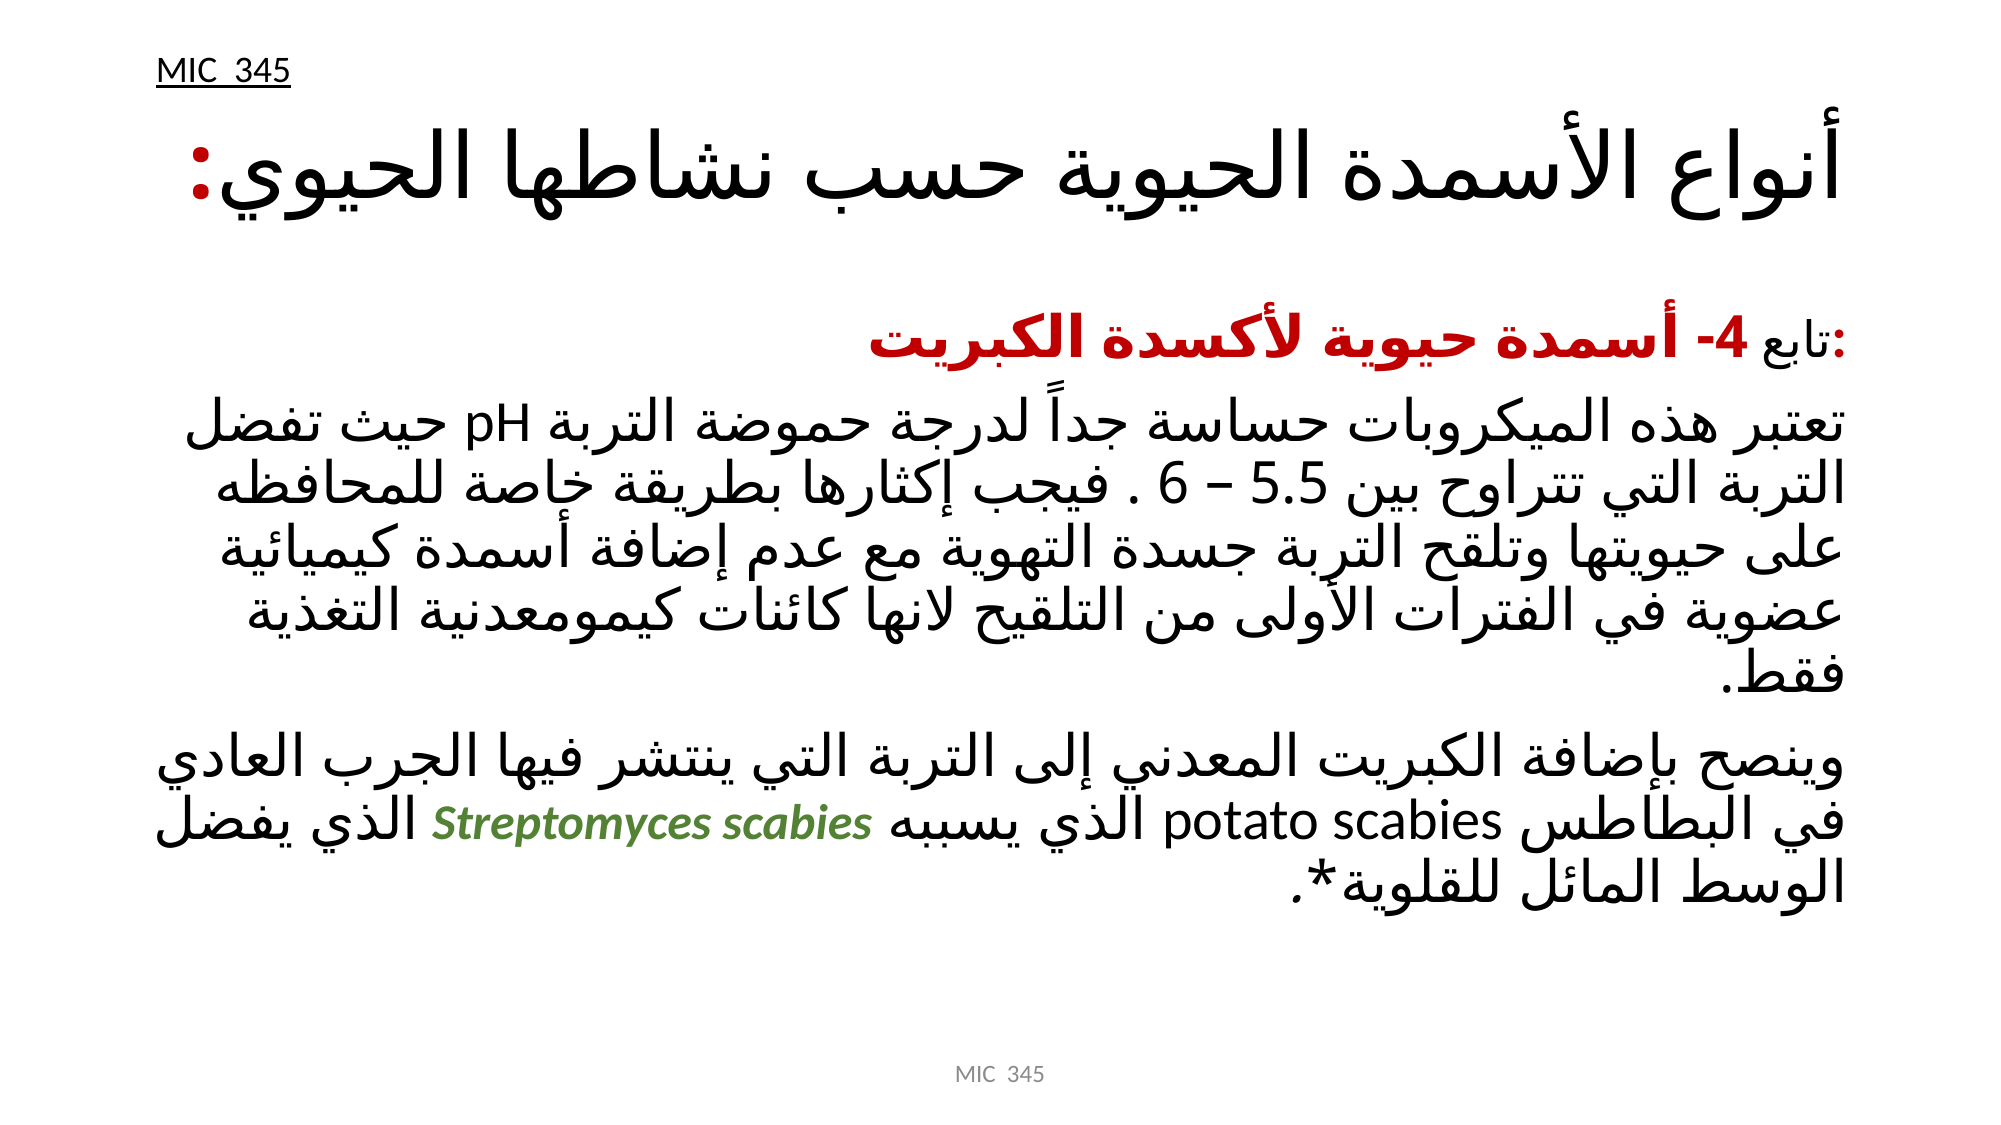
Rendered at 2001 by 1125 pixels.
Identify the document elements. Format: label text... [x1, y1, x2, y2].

title أنواع الأسمدة الحيوية حسب نشاطها الحيوي: [137, 59, 1863, 278]
footer MIC 345 [662, 1042, 1338, 1103]
list تابع 4- أسمدة حيوية لأكسدة الكبريت: تعتبر هذه الميكروبات حساسة جداً لدرجة حموضة التربة pH حيث تفضل التربة التي تتراوح بين 5.5 – 6 . فيجب إكثارها بطريقة خاصة للمحافظه على حيويتها وتلقح التربة جسدة التهوية مع عدم إضافة أسمدة كيميائية عضوية في الفترات الأولى من التلقيح لانها كائنات كيمومعدنية التغذية فقط. وينصح بإضافة الكبريت المعدني إلى التربة التي ينتشر فيها الجرب العادي في البطاطس potato scabies الذي يسببه Streptomyces scabies الذي يفضل الوسط المائل للقلوية*. [137, 299, 1863, 1014]
text_box MIC 345 [35, 37, 412, 98]
